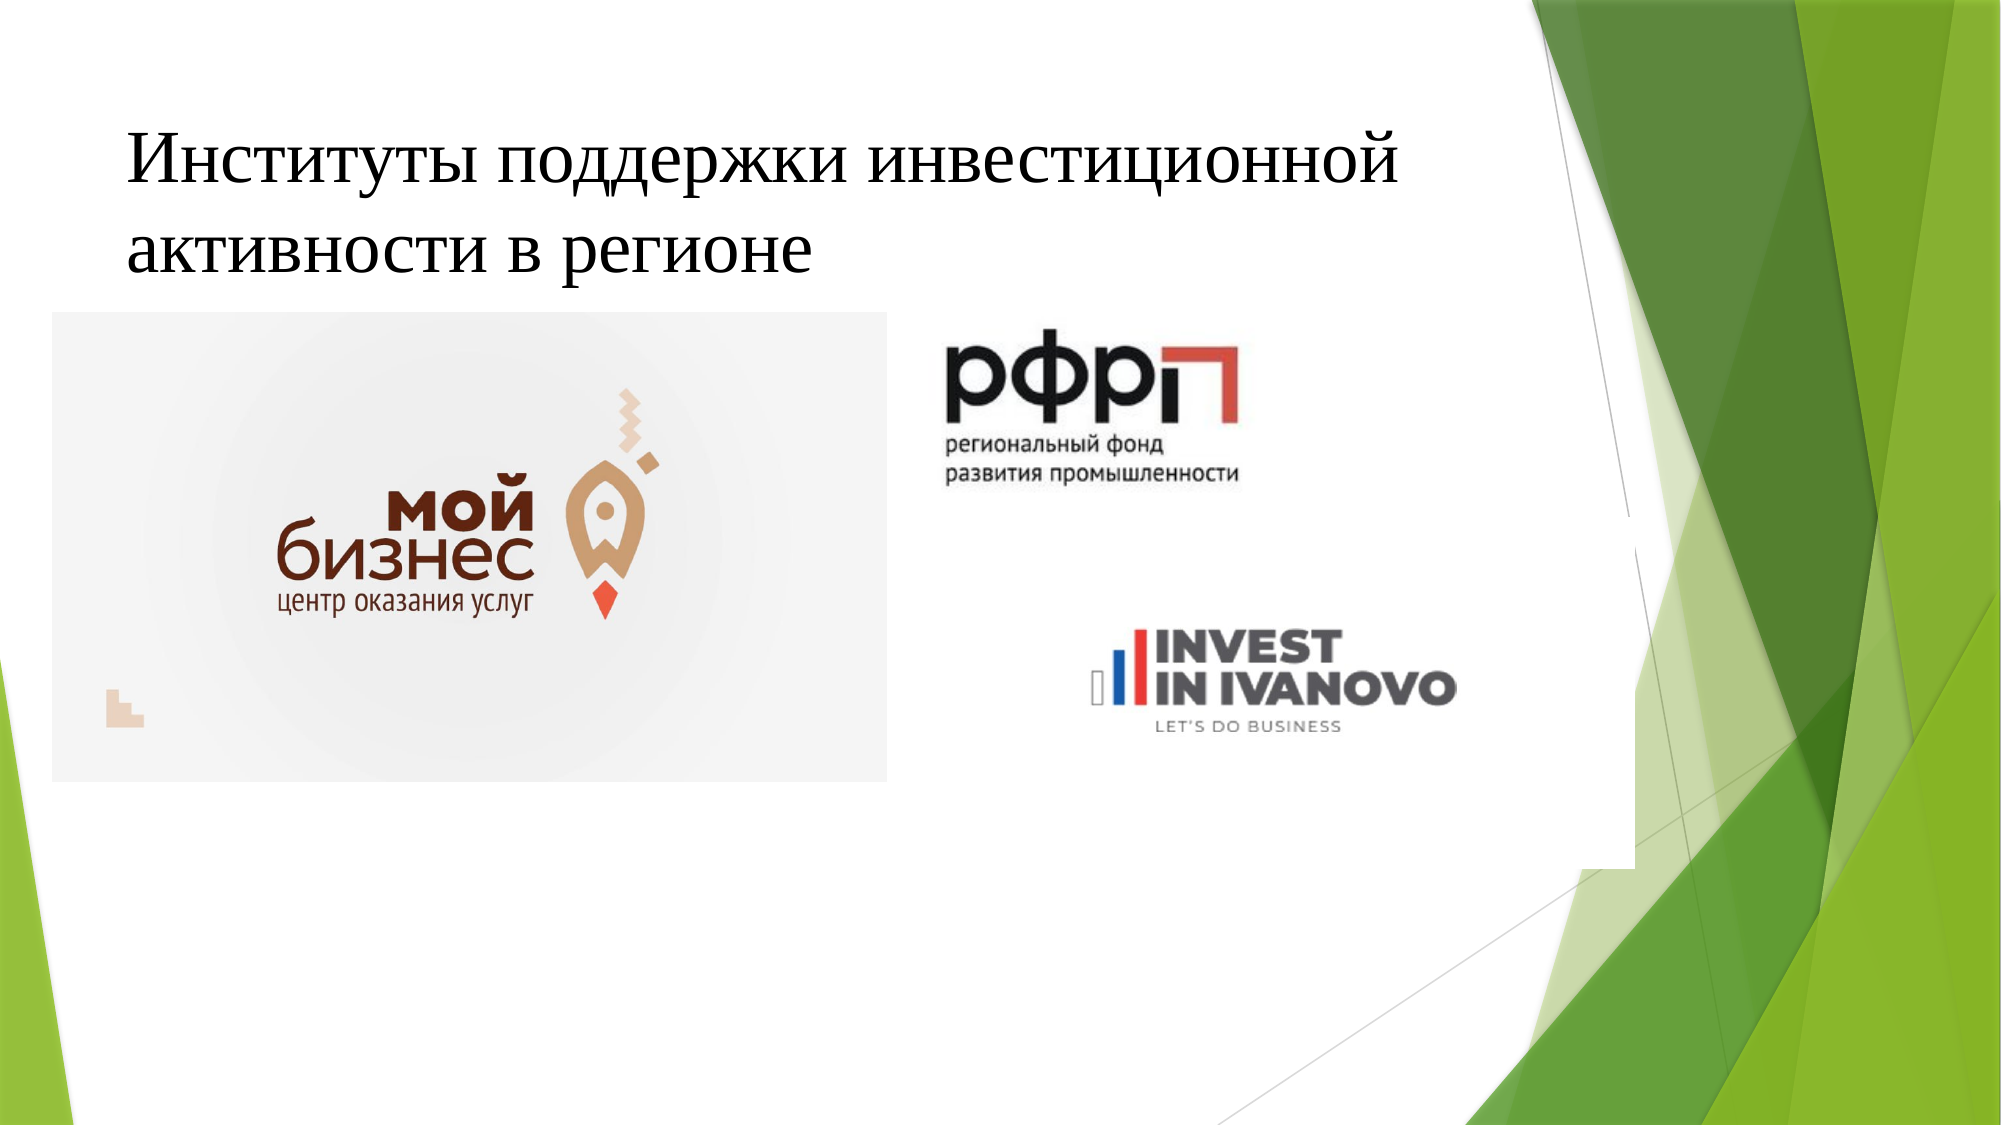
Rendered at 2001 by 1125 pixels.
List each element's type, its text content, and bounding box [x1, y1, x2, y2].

title Институты поддержки инвестиционной активности в регионе [111, 99, 1522, 317]
picture [904, 304, 1635, 870]
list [51, 311, 888, 783]
